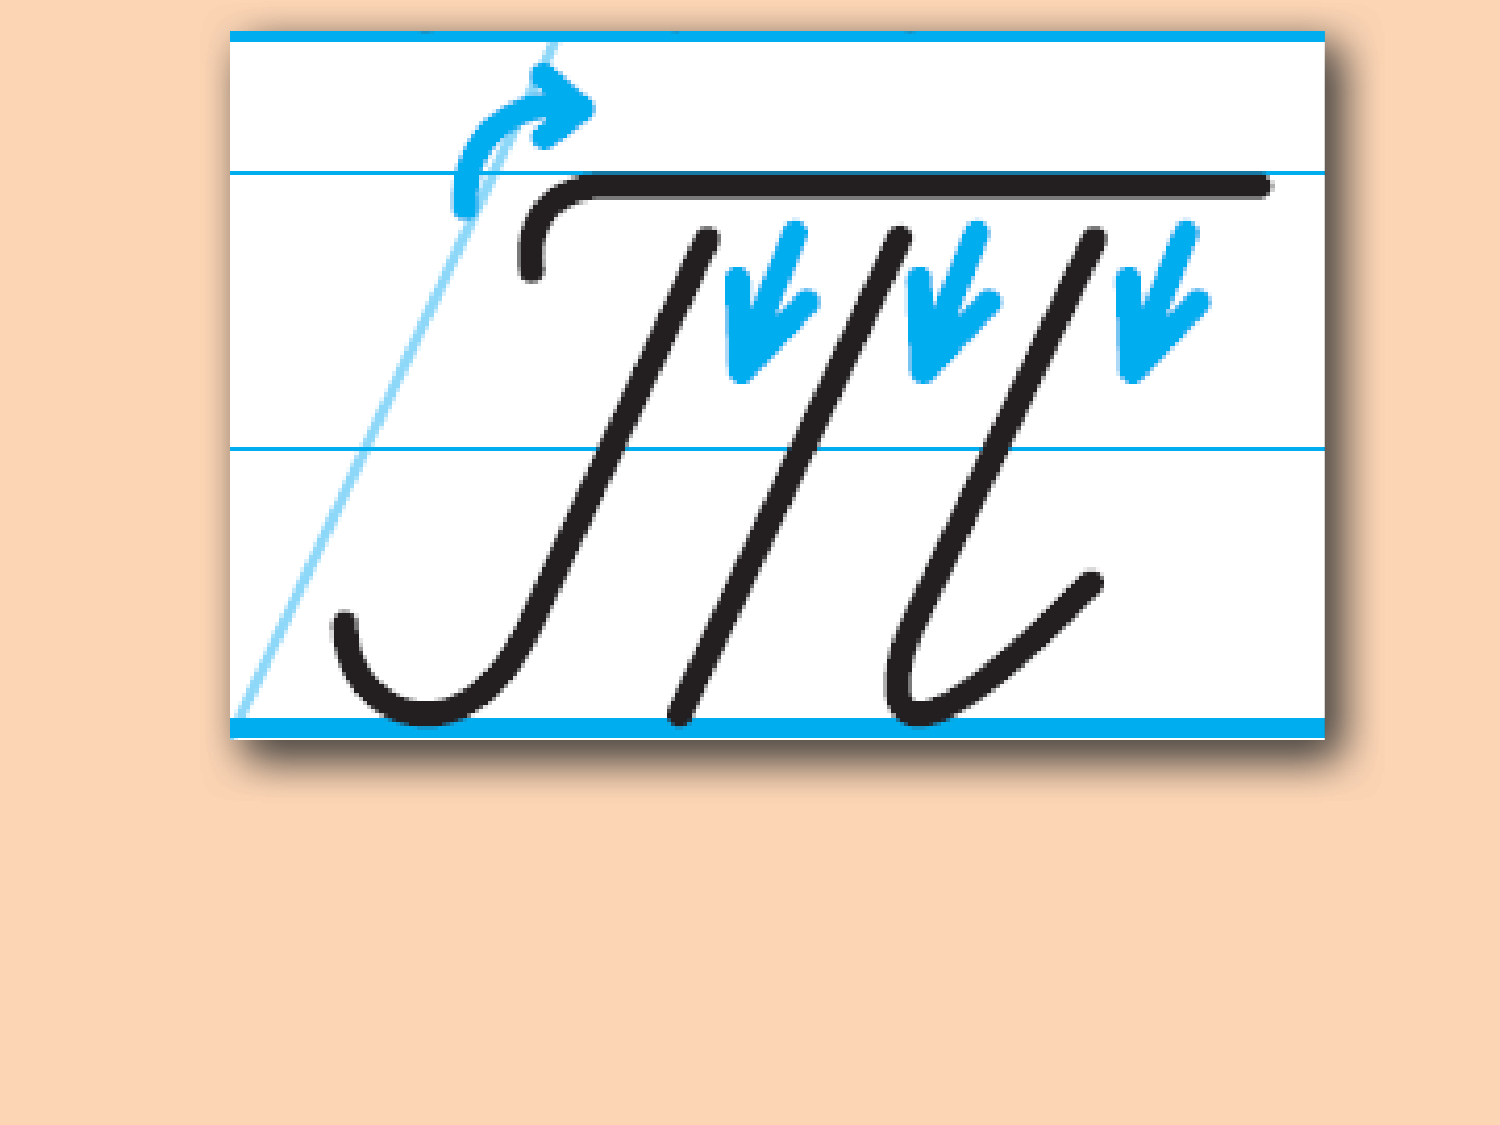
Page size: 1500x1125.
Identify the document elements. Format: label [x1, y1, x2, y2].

picture [229, 43, 1325, 725]
